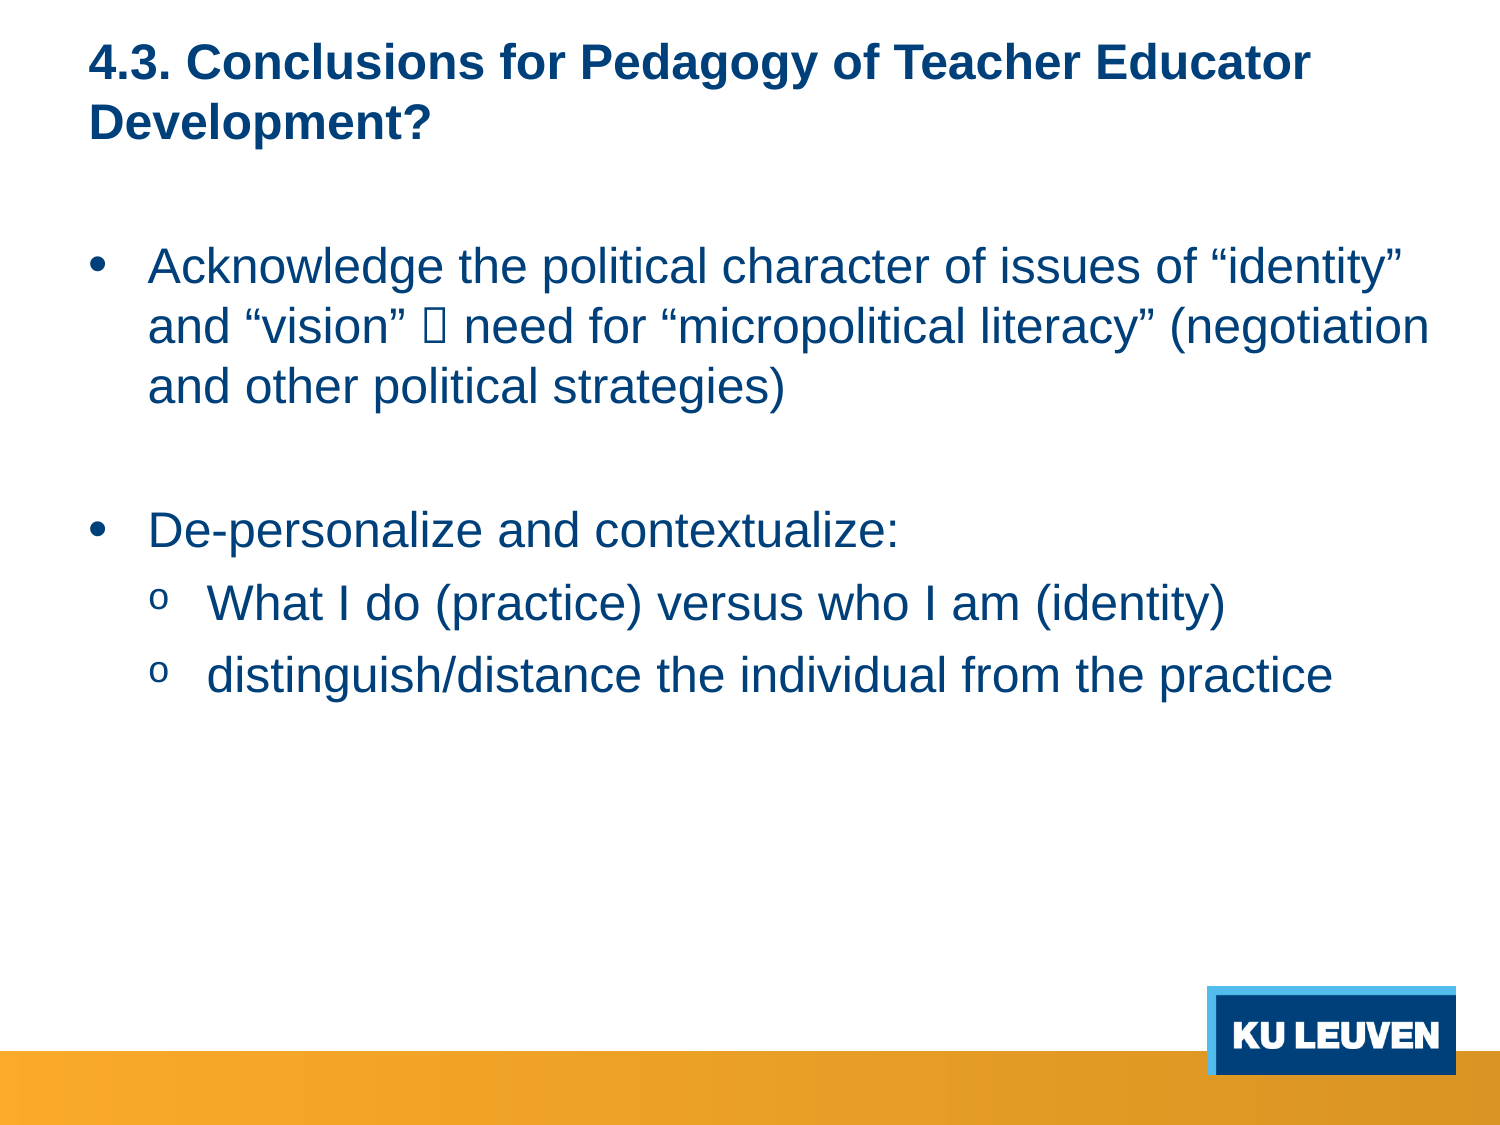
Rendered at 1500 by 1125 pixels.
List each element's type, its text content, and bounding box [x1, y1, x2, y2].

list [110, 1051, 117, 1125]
picture [1207, 986, 1456, 1075]
list 4.3. Conclusions for Pedagogy of Teacher Educator Development? Acknowledge the political character of issues of “identity” and “vision”  need for “micropolitical literacy” (negotiation and other political strategies) De-personalize and contextualize: What I do (practice) versus who I am (identity) distinguish/distance the individual from the practice [88, 29, 1456, 948]
